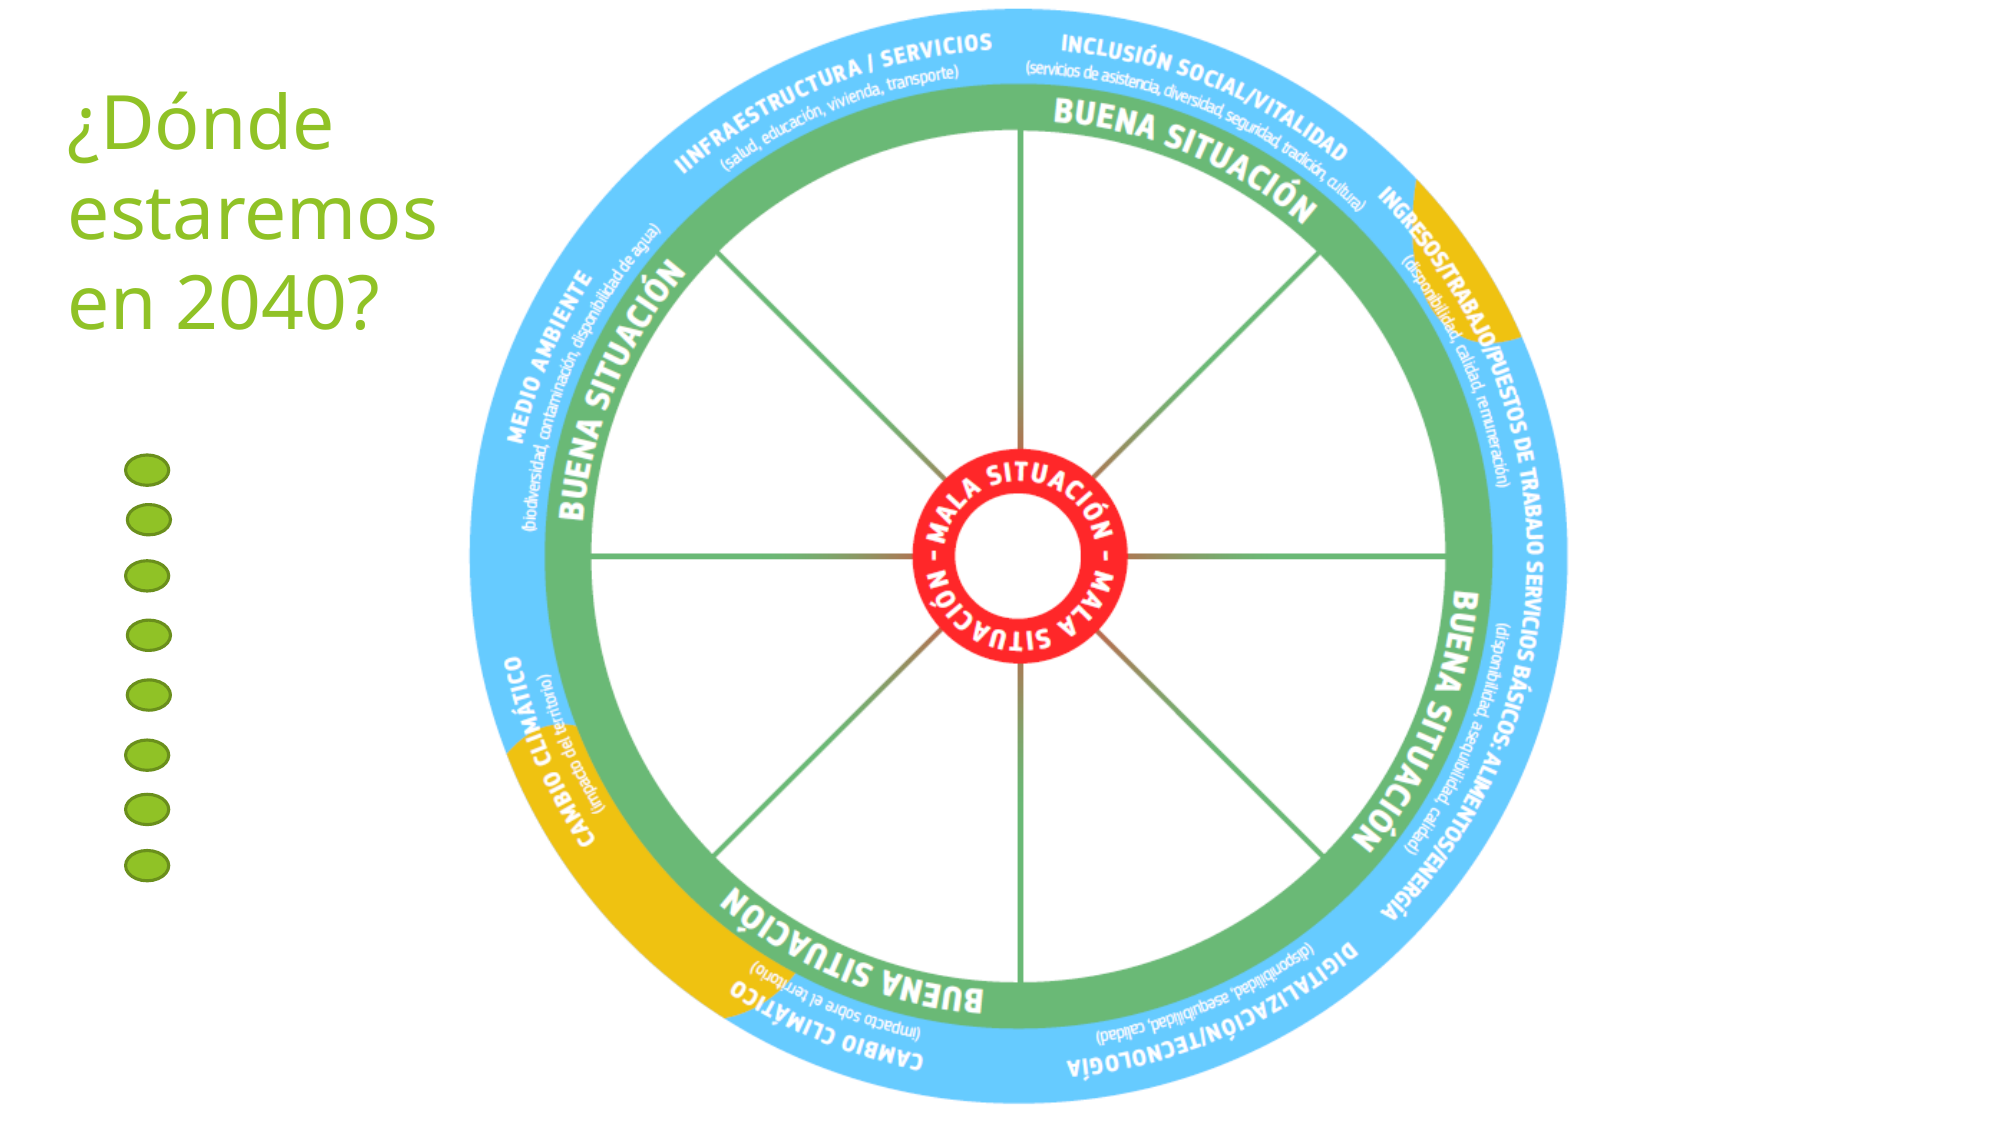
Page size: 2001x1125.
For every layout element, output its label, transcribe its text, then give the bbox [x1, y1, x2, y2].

text_box [125, 503, 173, 537]
picture [439, 0, 1599, 1125]
text_box [124, 559, 171, 593]
text_box [124, 738, 171, 772]
text_box [124, 792, 171, 827]
text_box [125, 678, 172, 712]
text_box [124, 848, 171, 883]
text_box ¿Dónde estaremos en 2040? [52, 67, 434, 352]
text_box [124, 453, 171, 487]
text_box [125, 618, 173, 652]
